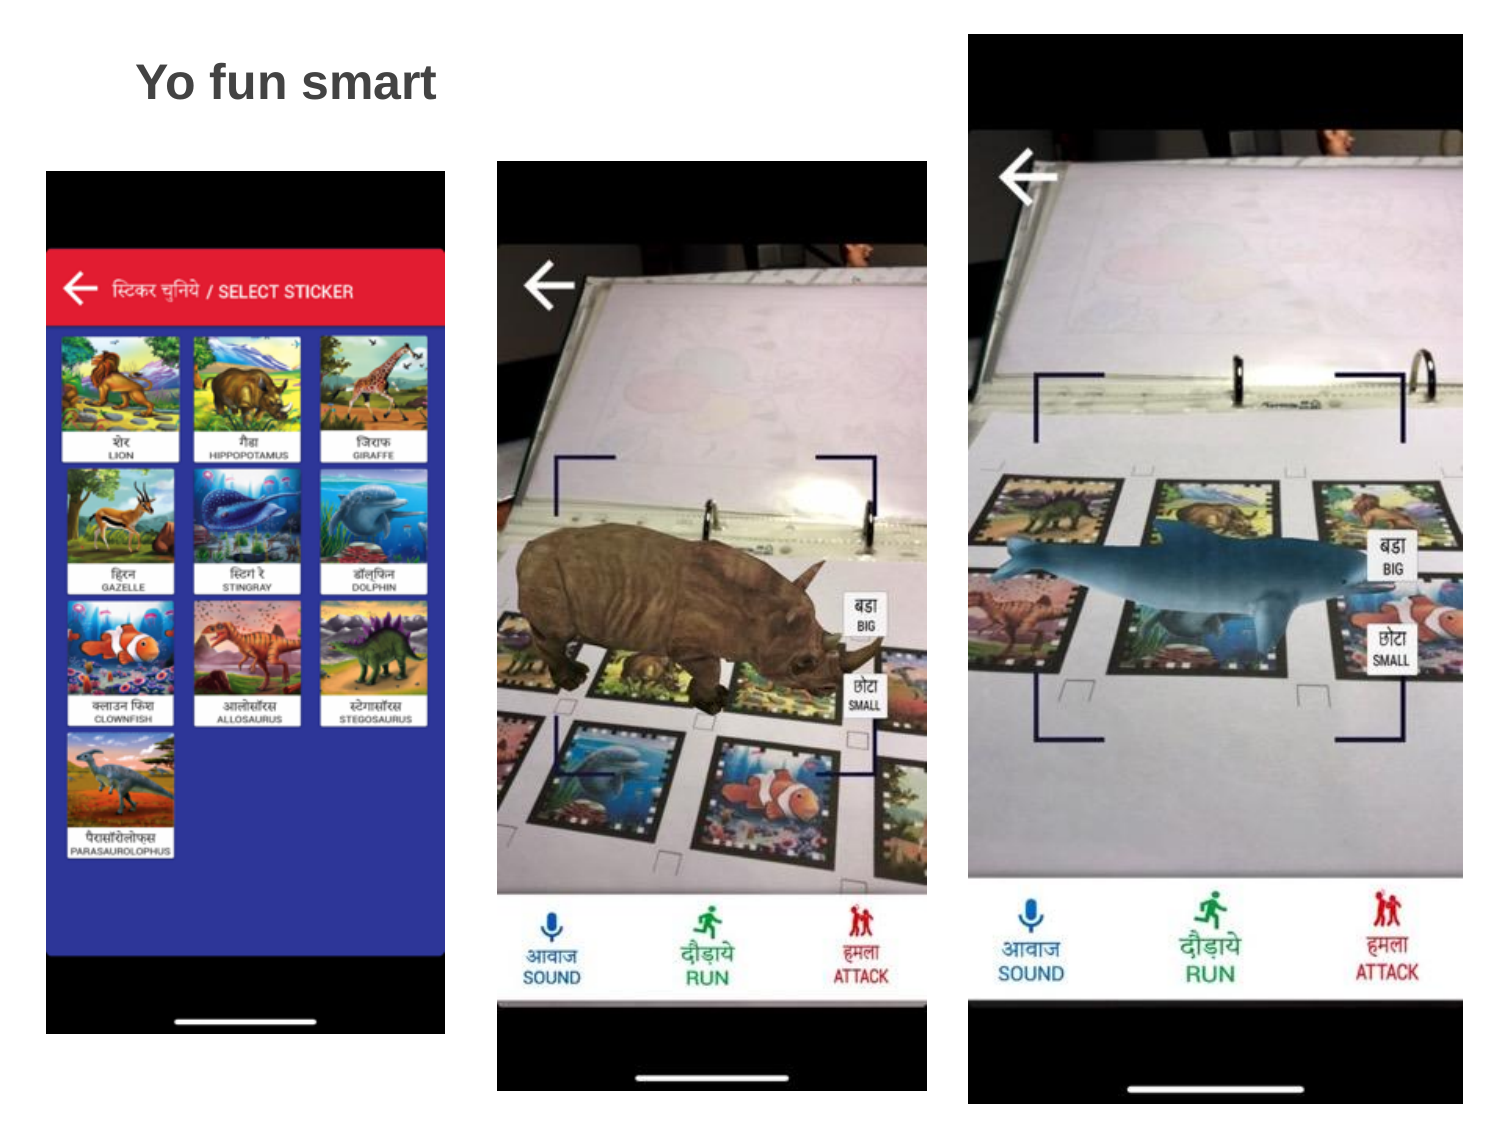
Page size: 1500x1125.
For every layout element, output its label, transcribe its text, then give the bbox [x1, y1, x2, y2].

picture [497, 161, 927, 1091]
title Yo fun smart [120, 34, 966, 141]
picture [968, 34, 1463, 1104]
picture [45, 171, 445, 1035]
